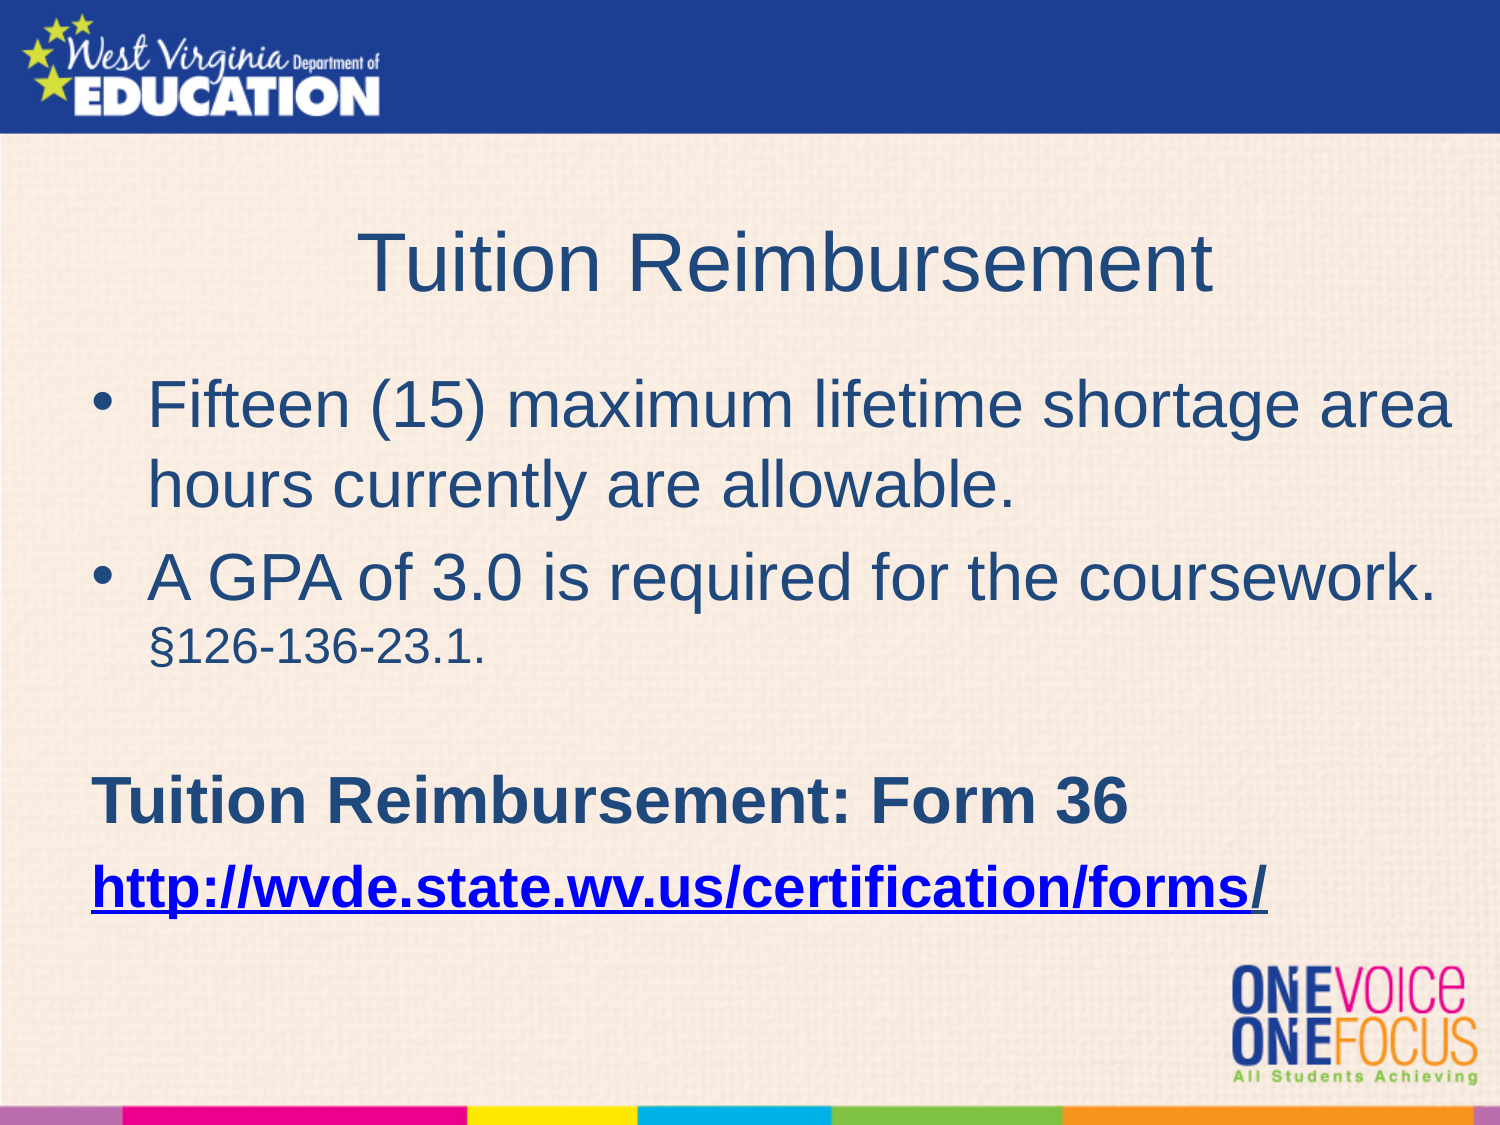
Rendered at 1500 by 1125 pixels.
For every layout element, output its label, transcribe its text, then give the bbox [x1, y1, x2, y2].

list Fifteen (15) maximum lifetime shortage area hours currently are allowable. A GPA of 3.0 is required for the coursework. §126-136-23.1. Tuition Reimbursement: Form 36 http://wvde.state.wv.us/certification/forms/ [76, 352, 1470, 1125]
title Tuition Reimbursement [145, 0, 1425, 183]
picture [0, 0, 1500, 1125]
